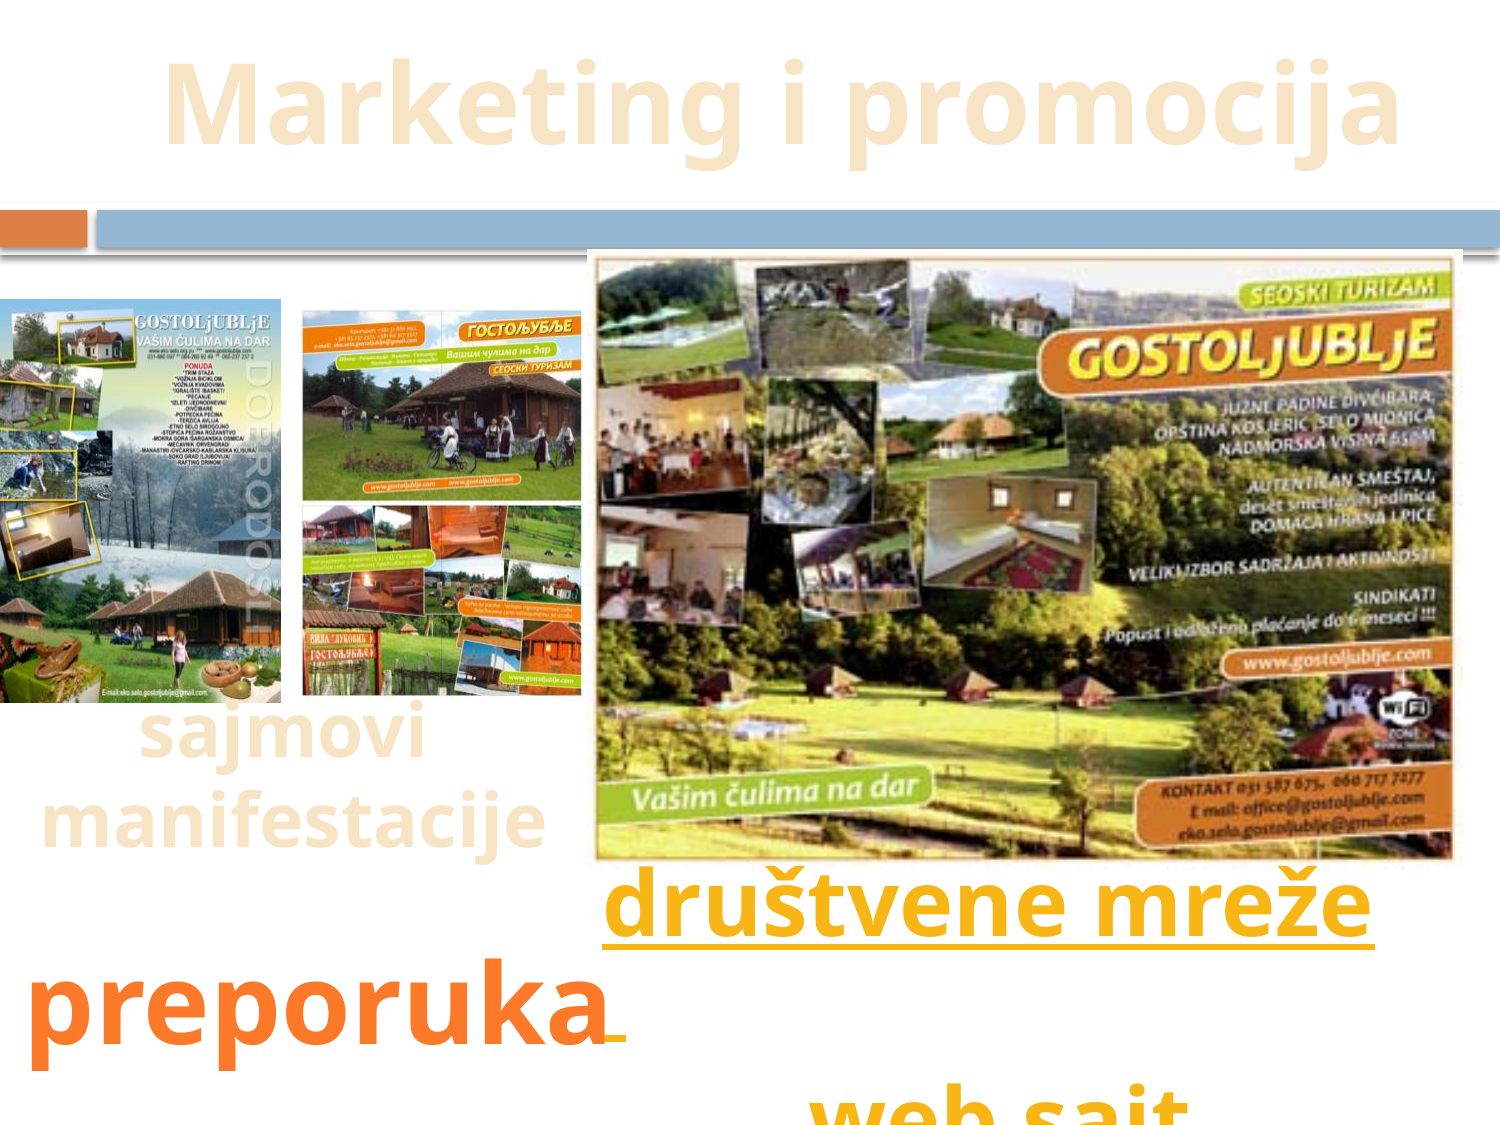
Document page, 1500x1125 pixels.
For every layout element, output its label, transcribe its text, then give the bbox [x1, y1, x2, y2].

text_box sajmovi manifestacije [0, 674, 581, 870]
text_box društvene mreže web sajt [587, 880, 1413, 1103]
picture [0, 299, 282, 703]
picture [587, 249, 1463, 871]
text_box preporuka [8, 924, 630, 1075]
picture [299, 299, 585, 715]
text_box Marketing i promocija [144, 24, 1421, 175]
